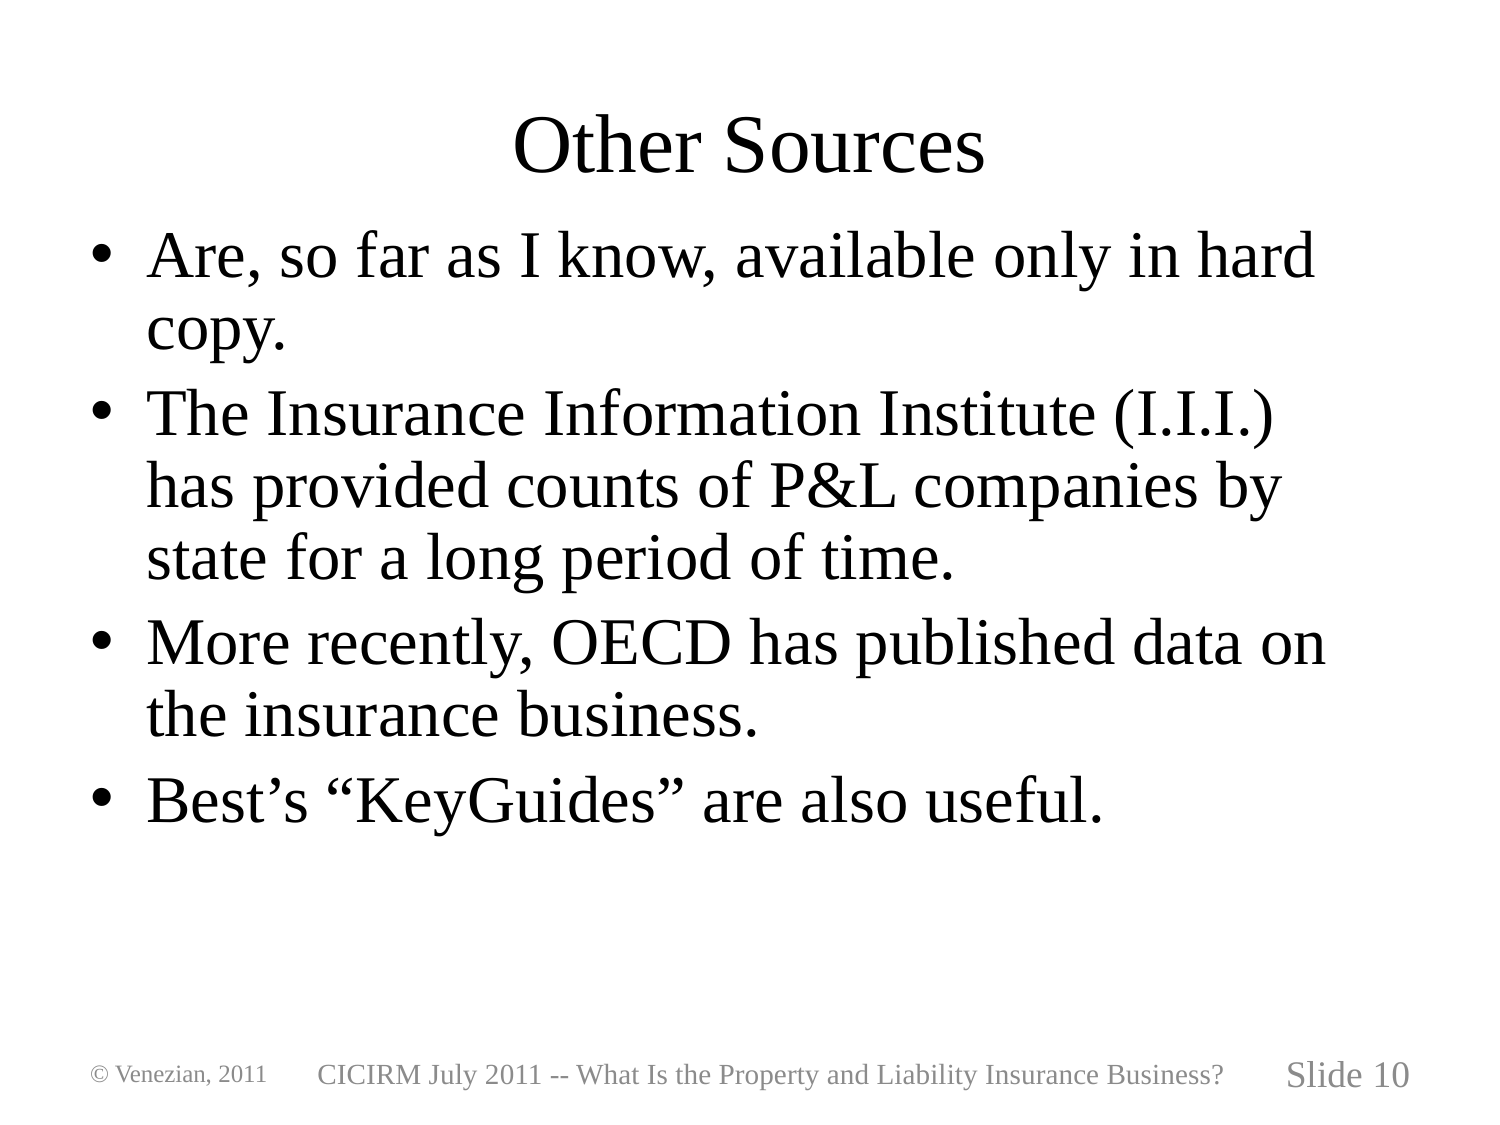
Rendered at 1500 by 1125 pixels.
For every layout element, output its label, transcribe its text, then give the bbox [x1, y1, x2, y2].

footer CICIRM July 2011 -- What Is the Property and Liability Insurance Business? [300, 1042, 1250, 1103]
slide_number Slide 10 [1262, 1042, 1425, 1103]
list Are, so far as I know, available only in hard copy. The Insurance Information Institute (I.I.I.) has provided counts of P&L companies by state for a long period of time. More recently, OECD has published data on the insurance business. Best’s “KeyGuides” are also useful. [75, 212, 1388, 1013]
slide_number © Venezian, 2011 [75, 1042, 288, 1103]
title Other Sources [75, 45, 1425, 233]
